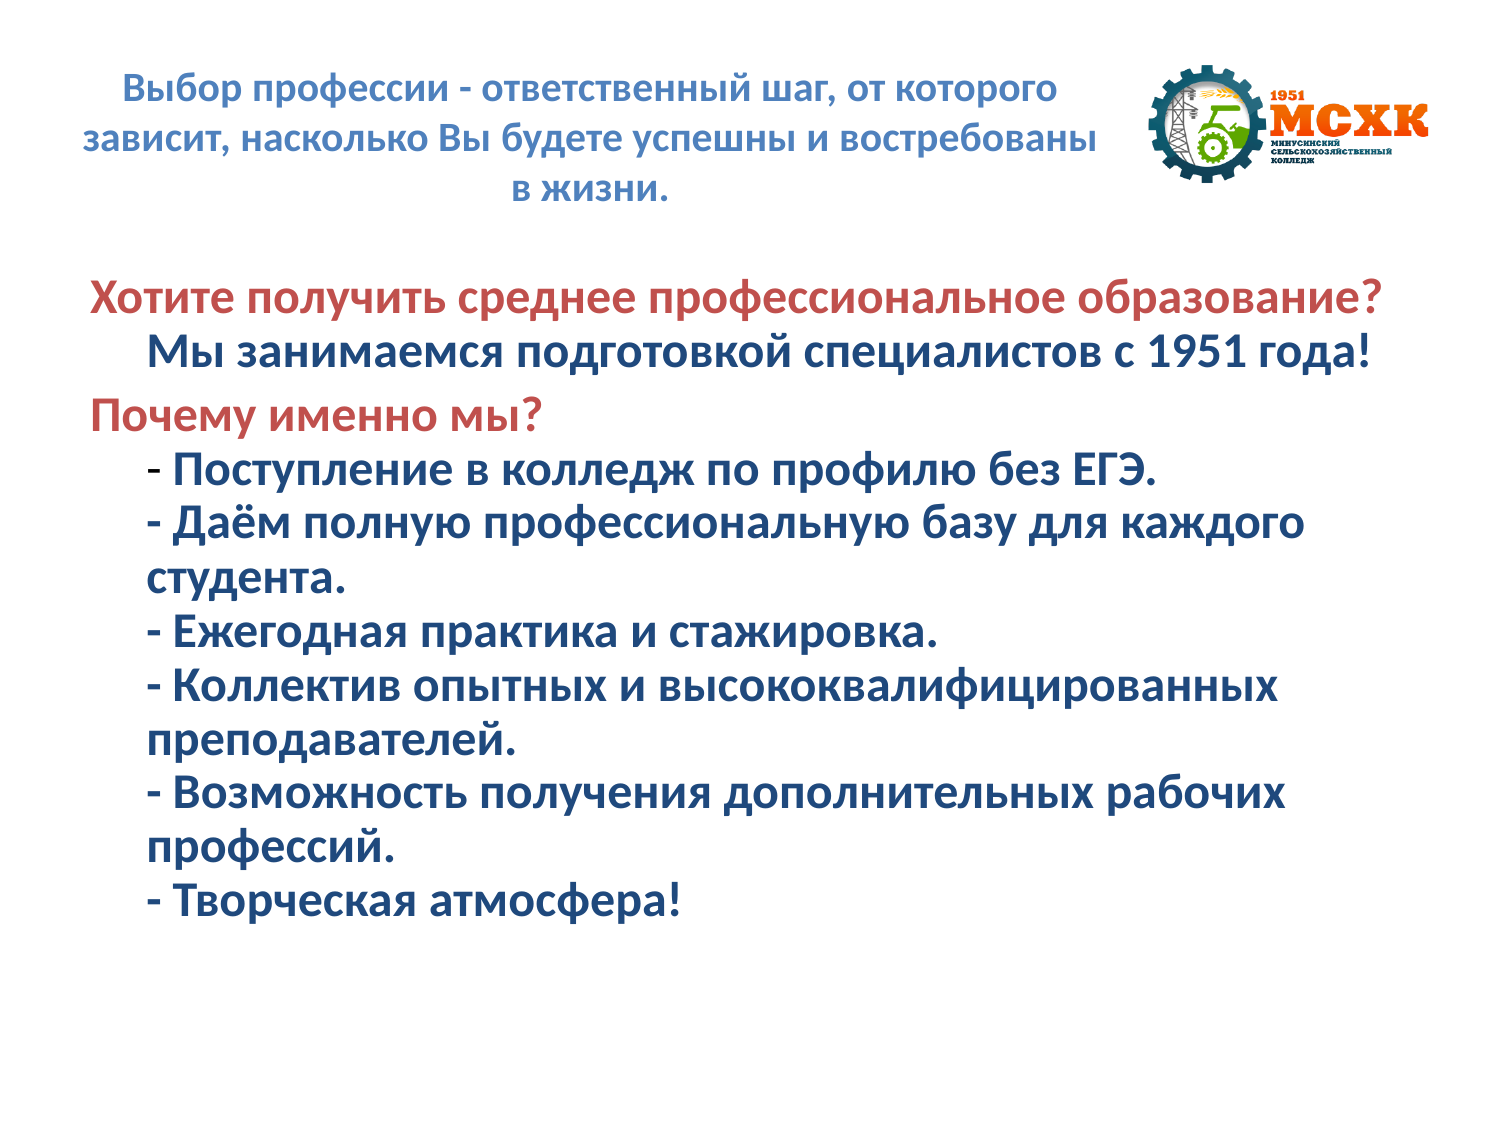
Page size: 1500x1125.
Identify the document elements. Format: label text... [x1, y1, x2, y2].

list Хотите получить среднее профессиональное образование? Мы занимаемся подготовкой специалистов с 1951 года! Почему именно мы? - Поступление в колледж по профилю без ЕГЭ. - Даём полную профессиональную базу для каждого студента. - Ежегодная практика и стажировка. - Коллектив опытных и высококвалифицированных преподавателей. - Возможность получения дополнительных рабочих профессий. - Творческая атмосфера! [74, 262, 1426, 1006]
title Выбор профессии - ответственный шаг, от которого зависит, насколько Вы будете успешны и востребованы в жизни. [64, 66, 1117, 255]
picture [1139, 54, 1445, 195]
